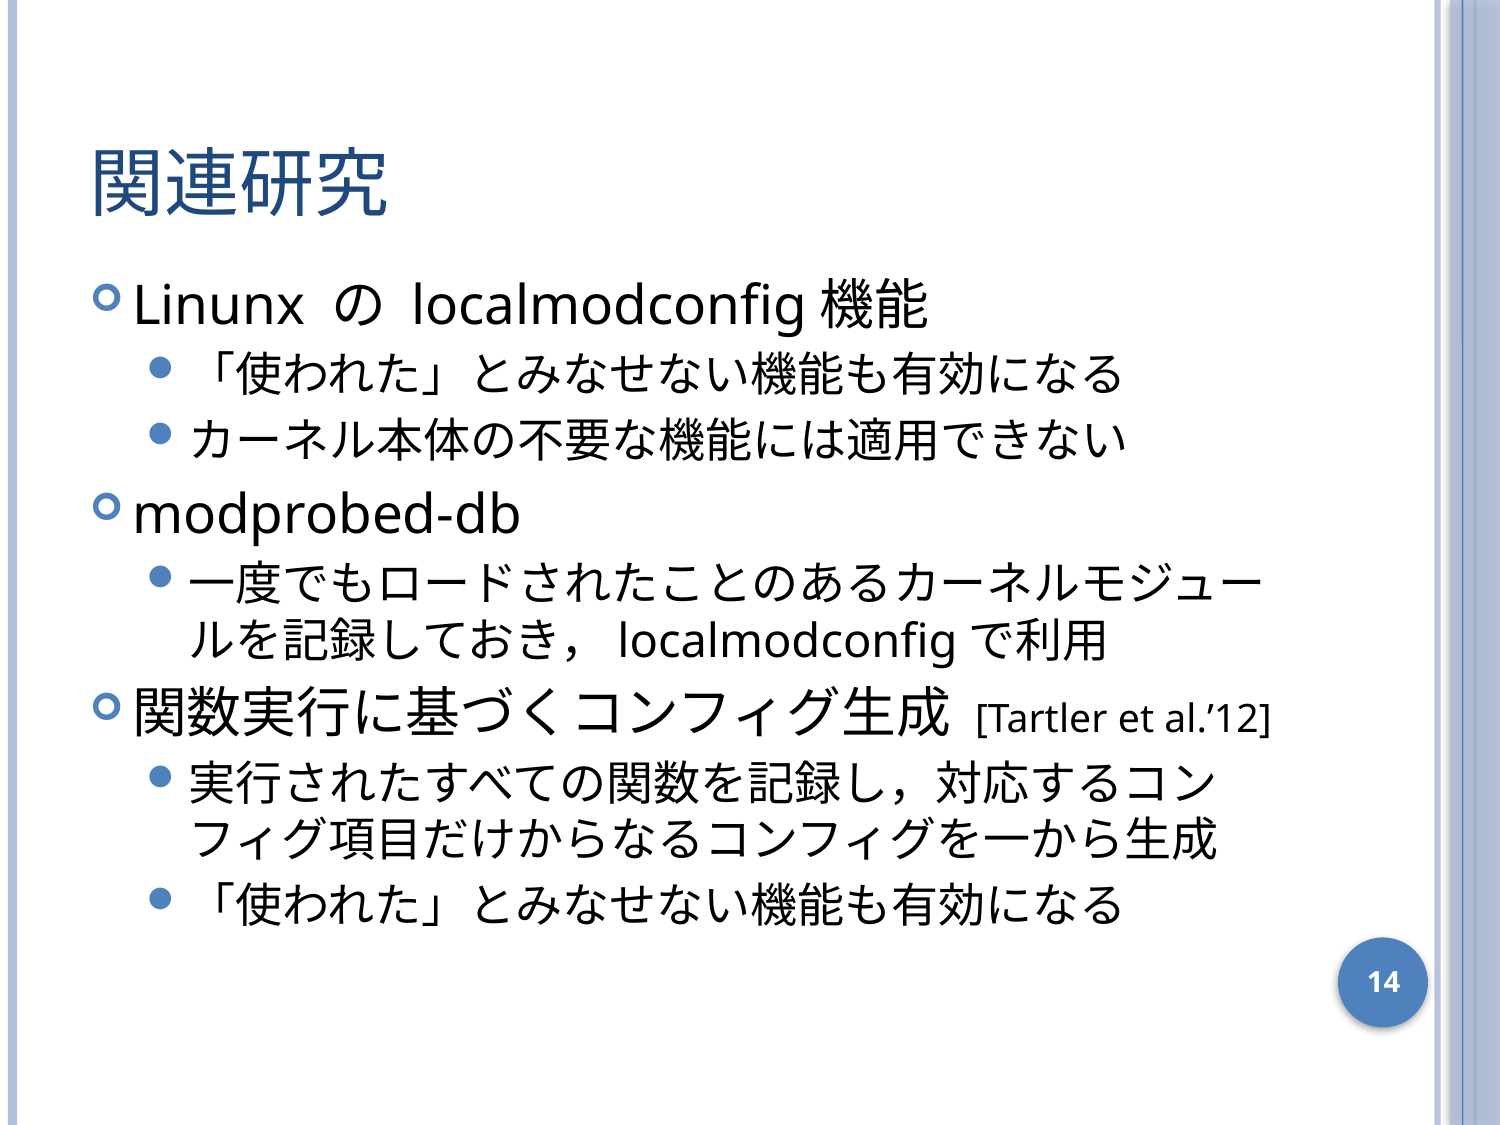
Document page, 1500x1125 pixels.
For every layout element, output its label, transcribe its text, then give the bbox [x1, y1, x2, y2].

list Linunx の localmodconfig機能 「使われた」とみなせない機能も有効になる カーネル本体の不要な機能には適用できない modprobed-db 一度でもロードされたことのあるカーネルモジュールを記録しておき，localmodconfigで利用 関数実行に基づくコンフィグ生成 [Tartler et al.’12] 実行されたすべての関数を記録し，対応するコンフィグ項目だけからなるコンフィグを一から生成 「使われた」とみなせない機能も有効になる [75, 262, 1300, 1062]
slide_number 14 [1333, 940, 1434, 1027]
title 関連研究 [75, 45, 1300, 233]
